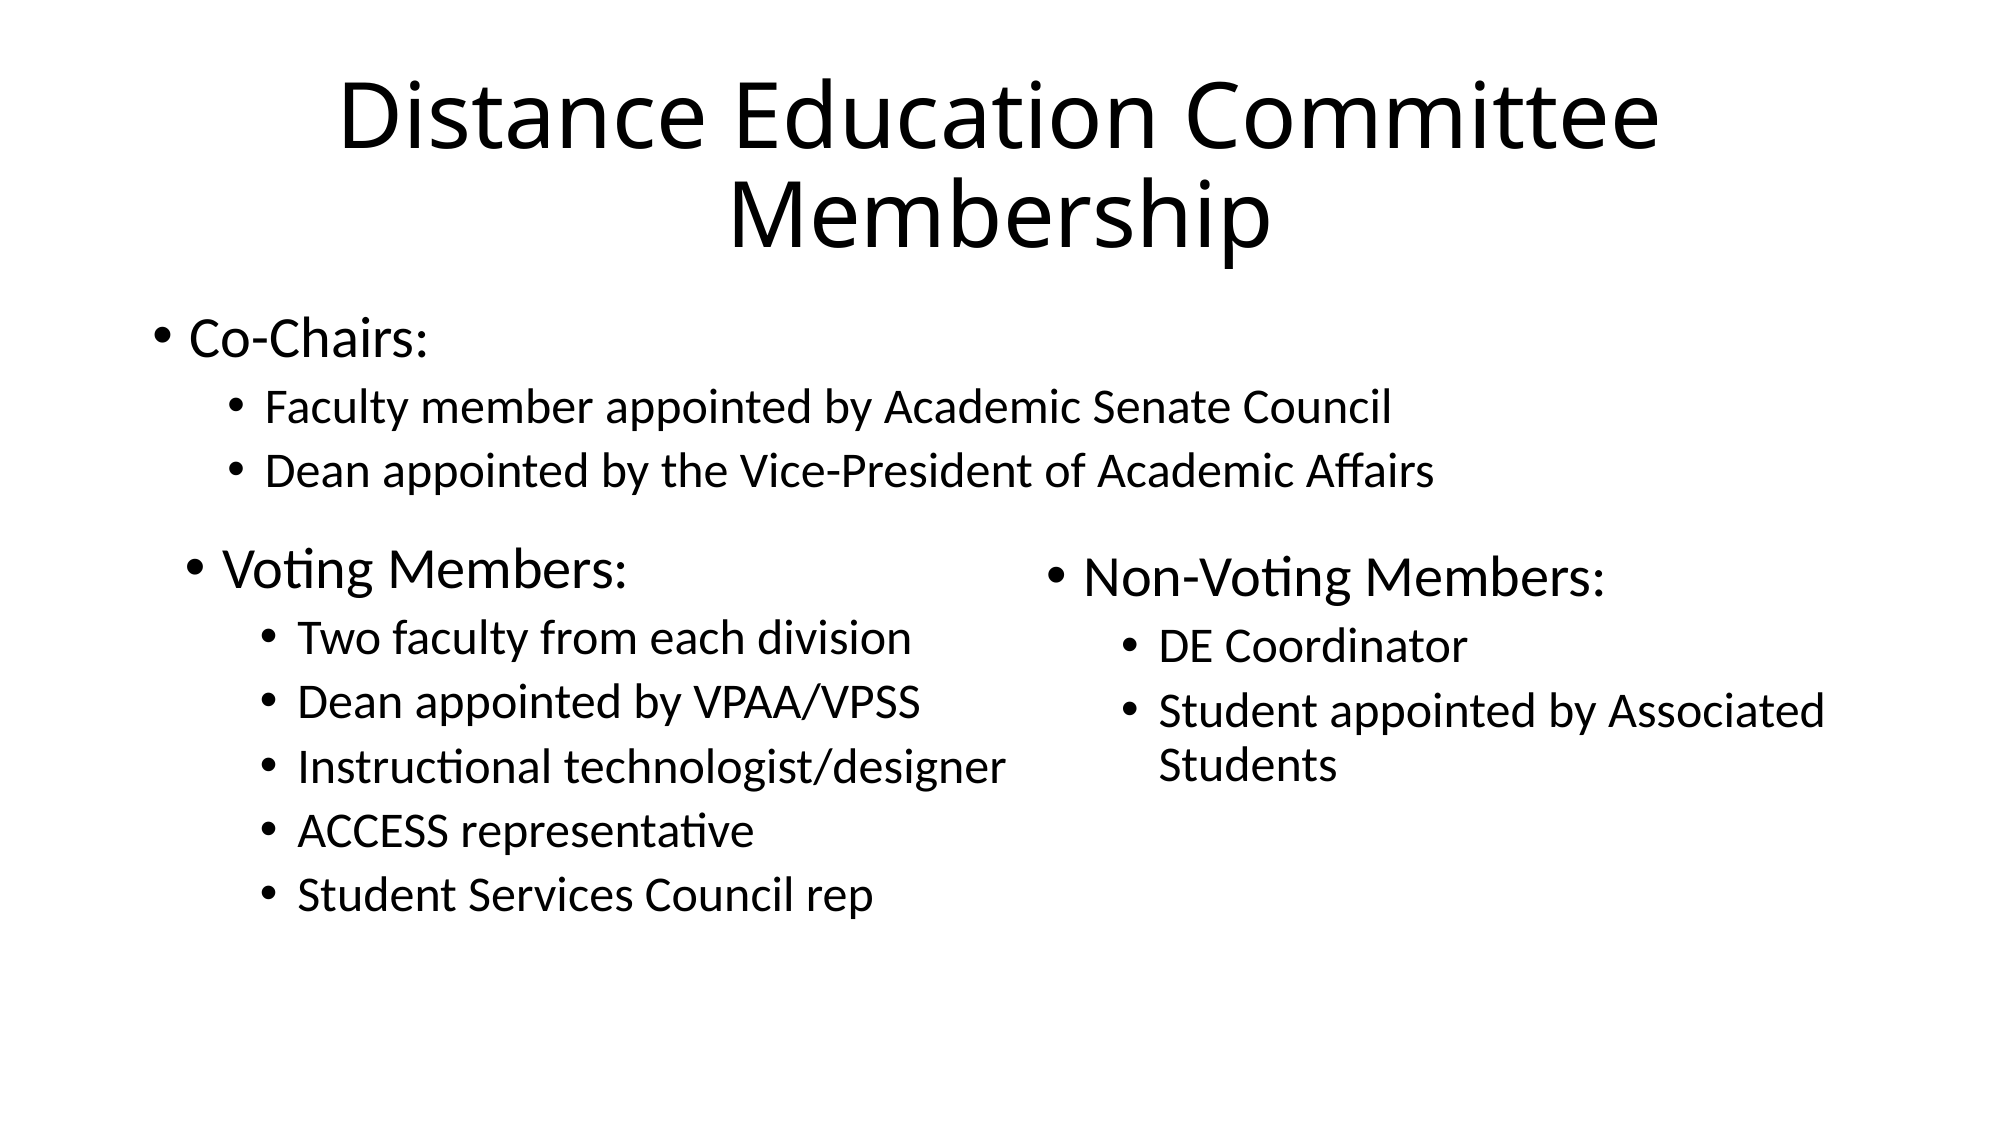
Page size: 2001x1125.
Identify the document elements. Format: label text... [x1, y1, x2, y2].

list Co-Chairs: Faculty member appointed by Academic Senate Council Dean appointed by the Vice-President of Academic Affairs [137, 299, 1863, 517]
title Distance Education Committee Membership [137, 59, 1863, 278]
text_box Voting Members: Two faculty from each division Dean appointed by VPAA/VPSS Instructional technologist/designer ACCESS representative Student Services Council rep [169, 530, 1032, 1077]
text_box Non-Voting Members: DE Coordinator Student appointed by Associated Students [1031, 538, 1956, 1040]
